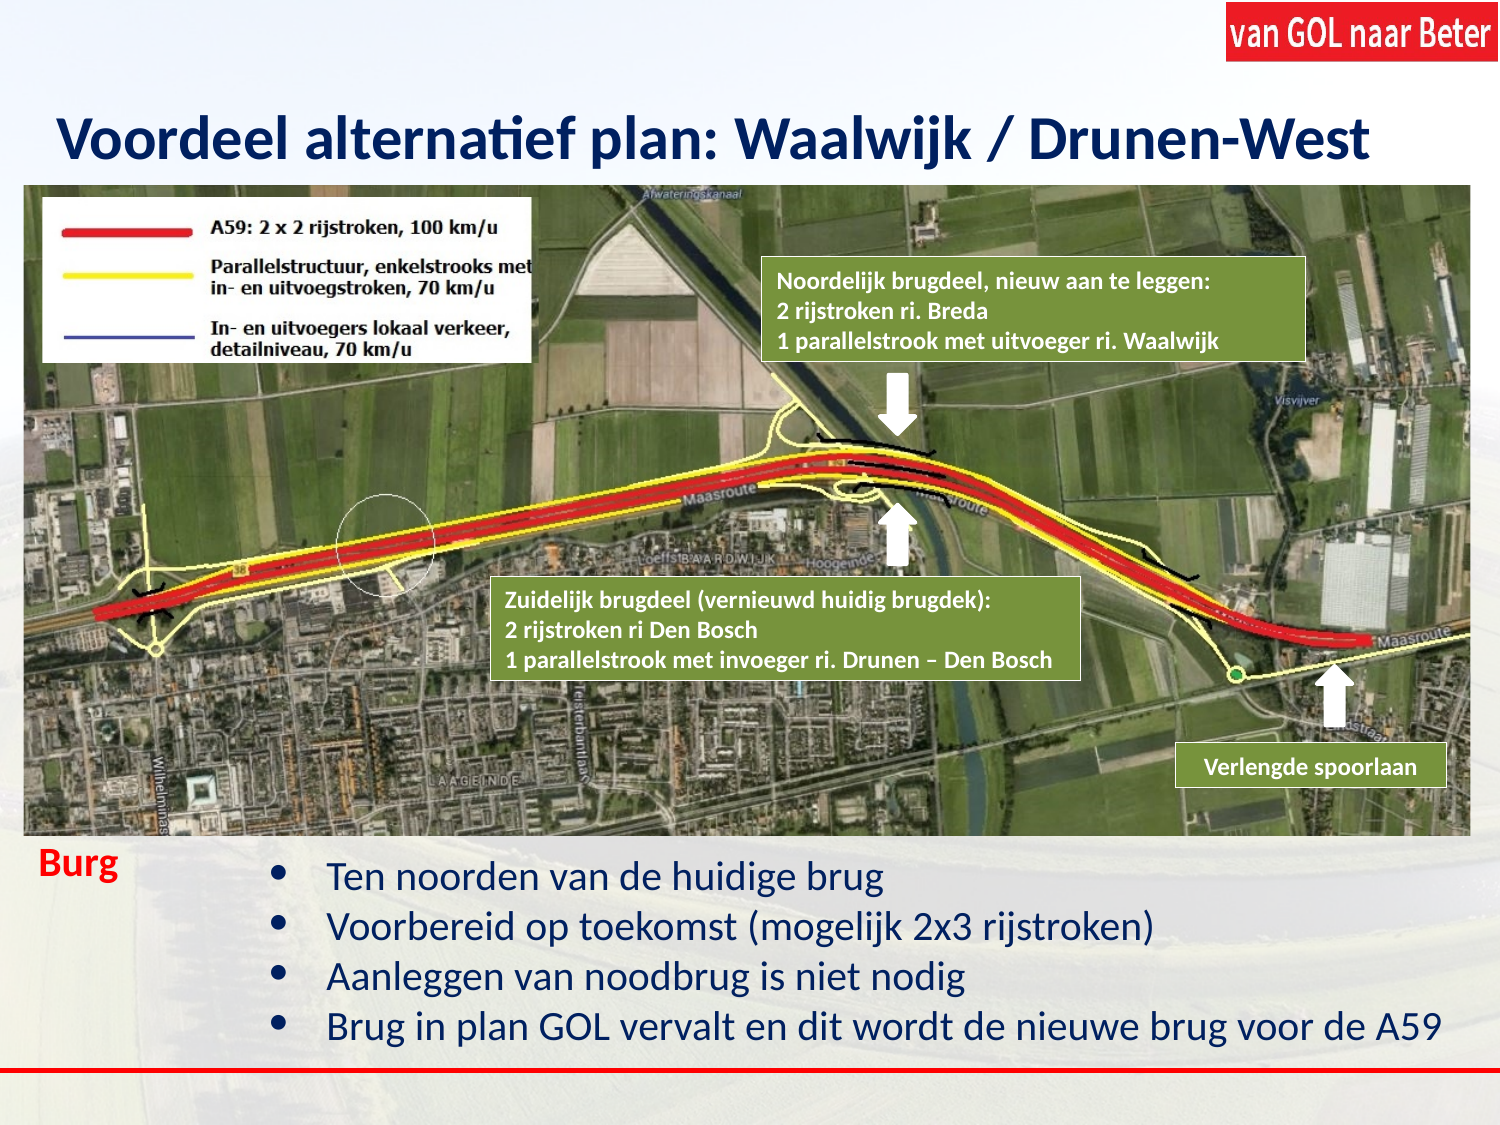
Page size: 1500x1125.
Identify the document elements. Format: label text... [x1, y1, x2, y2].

picture [0, 0, 1500, 1068]
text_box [23, 185, 1471, 836]
text_box Voordeel alternatief plan: Waalwijk / Drunen-West [41, 90, 1459, 180]
text_box Ten noorden van de huidige brug Voorbereid op toekomst (mogelijk 2x3 rijstroken) Aanleggen van noodbrug is niet nodig Brug in plan GOL vervalt en dit wordt de nieuwe brug voor de A59 [253, 844, 1459, 1057]
picture [0, 1073, 1500, 1125]
text_box Burg [23, 843, 254, 893]
